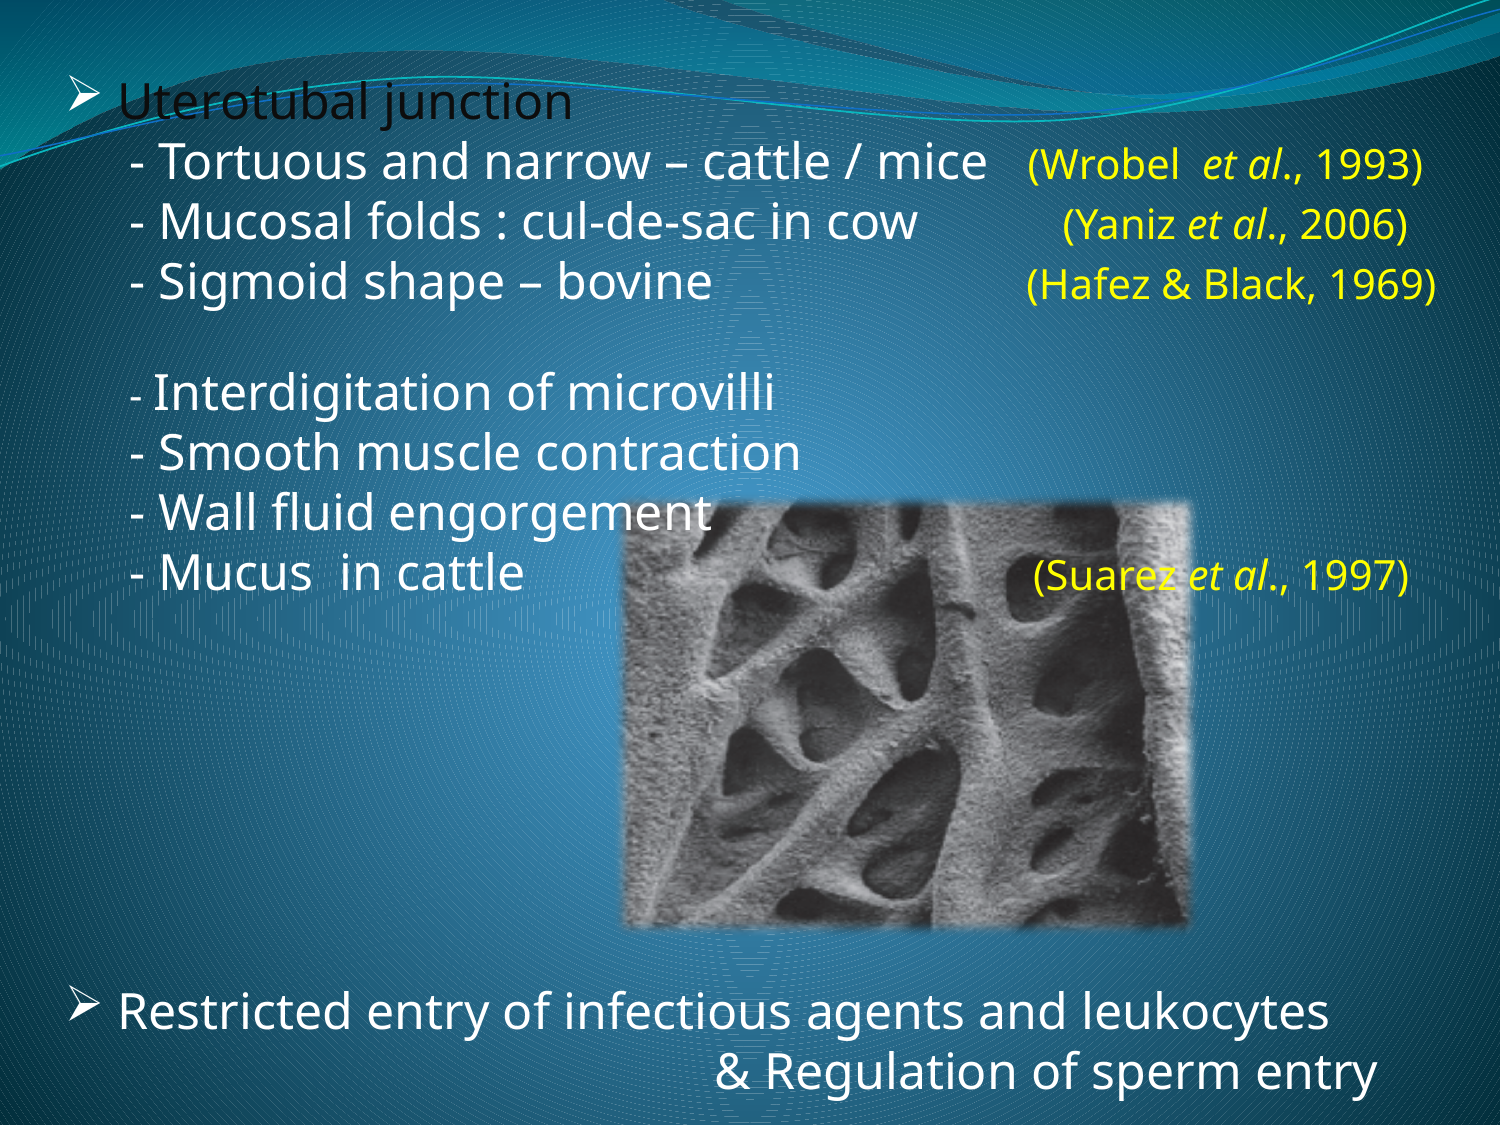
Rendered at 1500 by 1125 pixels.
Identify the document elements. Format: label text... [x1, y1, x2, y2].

text_box Swine - Spermatids and cytoplasmic droplets of epididymal sperms (Yotsumoto et al., 1984) Horse and dog - Periacrosomal region (Sabeur et al., 2001) Bull - Periacrosomal region (Deiler and Jacob, 2012) [605, 493, 1207, 951]
picture [612, 492, 1201, 938]
text_box Uterotubal junction - Tortuous and narrow – cattle / mice (Wrobel et al., 1993) - Mucosal folds : cul-de-sac in cow (Yaniz et al., 2006) - Sigmoid shape – bovine (Hafez & Black, 1969) - Interdigitation of microvilli - Smooth muscle contraction - Wall fluid engorgement - Mucus in cattle (Suarez et al., 1997) Restricted entry of infectious agents and leukocytes & Regulation of sperm entry [49, 62, 1475, 1108]
